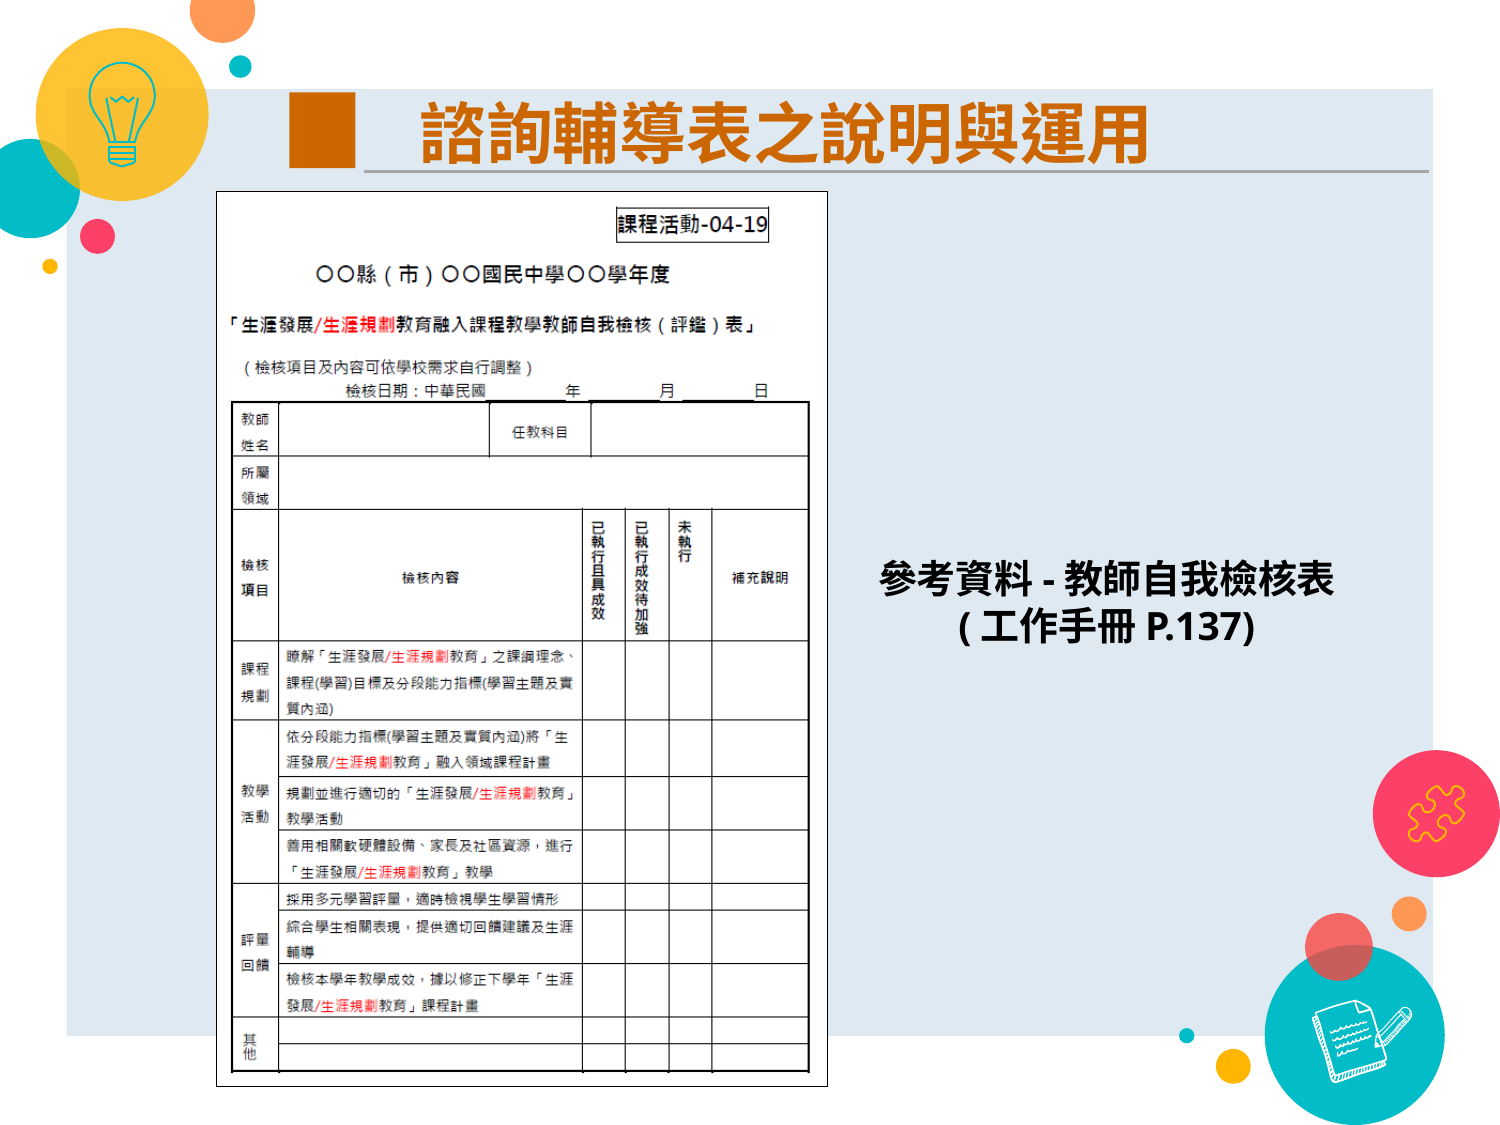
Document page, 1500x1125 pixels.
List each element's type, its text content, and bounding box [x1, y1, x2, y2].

picture [216, 191, 828, 1087]
text_box 諮詢輔導表之說明與運用 [336, 84, 1169, 180]
text_box [287, 90, 357, 170]
text_box 參考資料-教師自我檢核表 (工作手冊P.137) [832, 547, 1431, 656]
